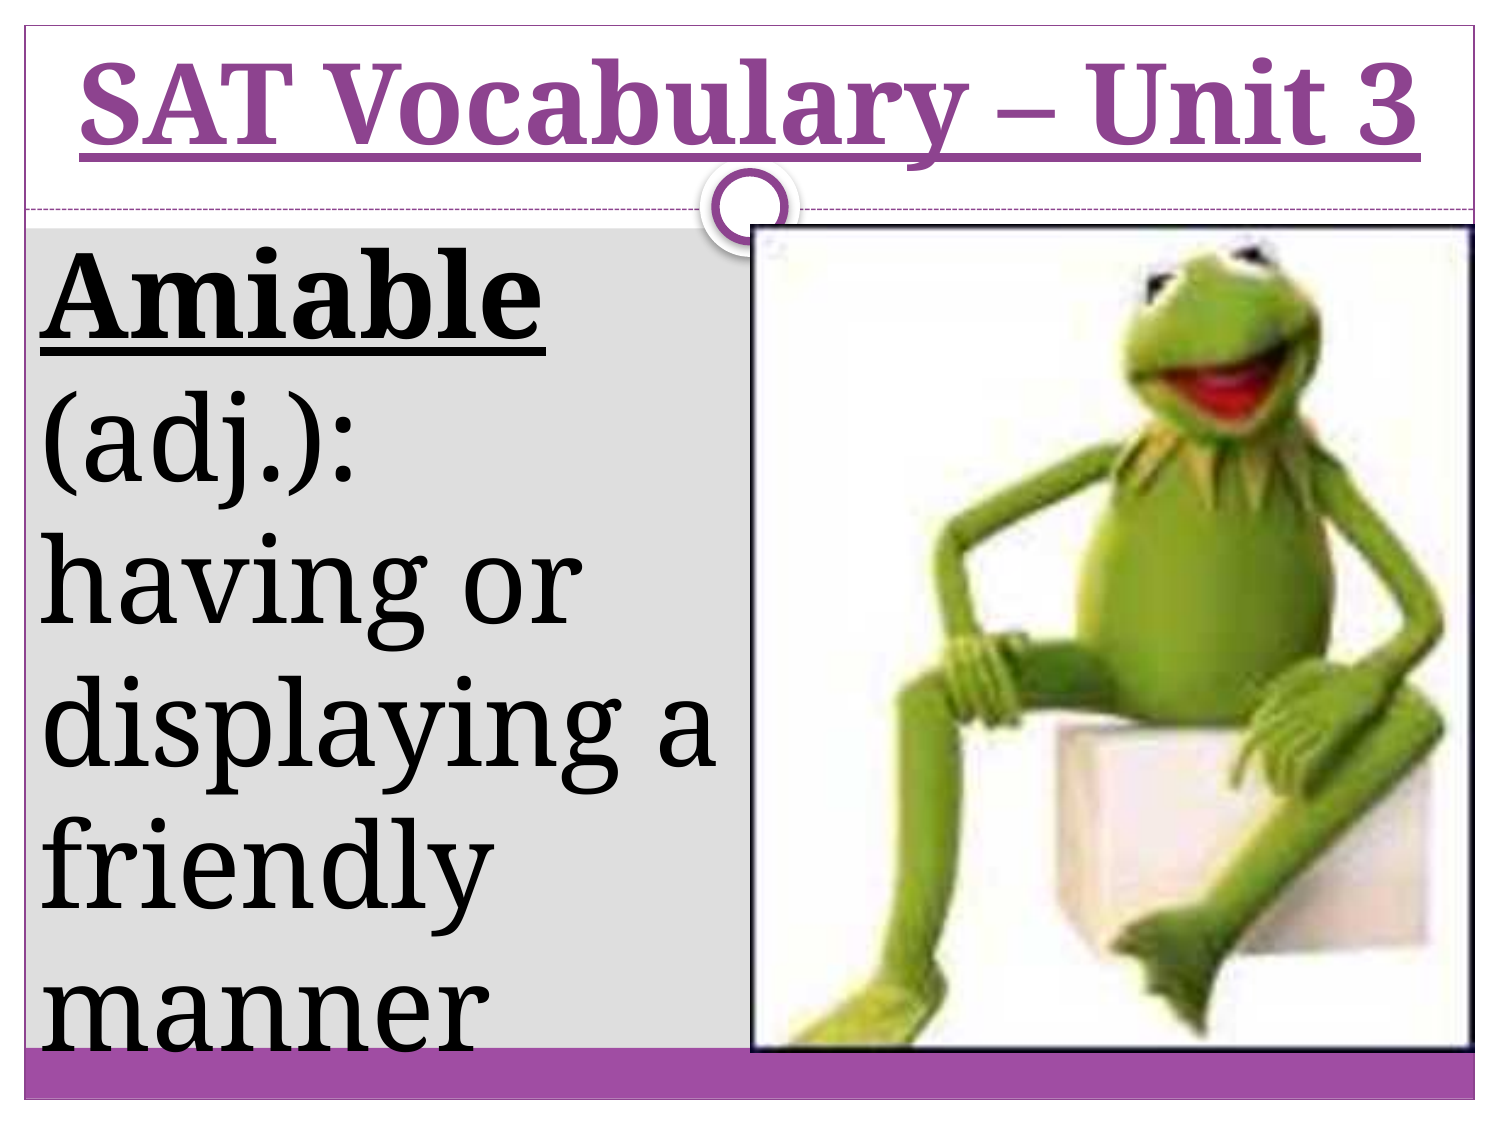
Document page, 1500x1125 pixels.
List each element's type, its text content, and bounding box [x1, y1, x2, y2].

picture [749, 224, 1476, 1053]
title SAT Vocabulary – Unit 3 [24, 24, 1475, 175]
list Amiable (adj.): having or displaying a friendly manner [24, 212, 750, 1053]
